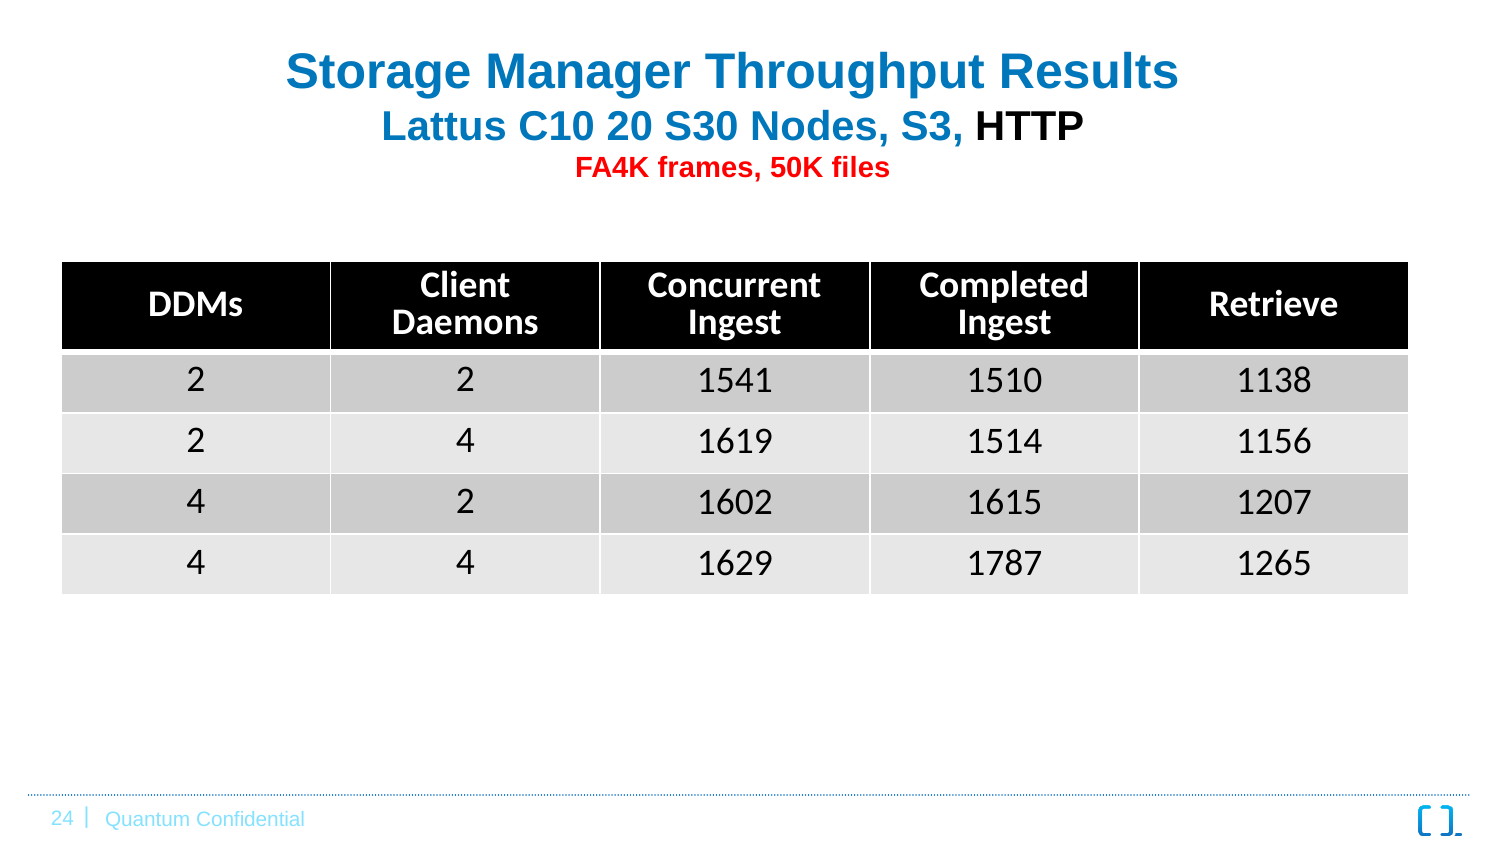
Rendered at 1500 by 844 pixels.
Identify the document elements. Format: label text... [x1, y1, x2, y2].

table_cell 1541 [601, 355, 869, 412]
table_cell 1602 [601, 474, 869, 533]
table_cell 2 [331, 474, 599, 533]
table_cell 4 [62, 474, 330, 533]
table_cell 2 [62, 414, 330, 473]
table_header Concurrent Ingest [601, 262, 869, 349]
table_cell 1265 [1140, 535, 1408, 594]
table_cell 2 [331, 355, 599, 412]
table_cell 1615 [871, 474, 1138, 533]
table_header Completed Ingest [871, 262, 1138, 349]
table_header Client Daemons [331, 262, 599, 349]
table_cell 1514 [871, 414, 1138, 473]
table_header Retrieve [1140, 262, 1408, 349]
table_cell 1619 [601, 414, 869, 473]
title Storage Manager Throughput Results Lattus C10 20 S30 Nodes, S3, HTTP FA4K frames, 50K files [52, 51, 1413, 172]
table_cell 2 [62, 355, 330, 412]
table_cell 4 [331, 535, 599, 594]
table_header DDMs [62, 262, 330, 349]
table_cell 1510 [871, 355, 1138, 412]
picture [1418, 805, 1462, 836]
table_cell 1787 [871, 535, 1138, 594]
table_cell 1207 [1140, 474, 1408, 533]
table_cell 1156 [1140, 414, 1408, 473]
table_cell 1629 [601, 535, 869, 594]
table_cell 4 [62, 535, 330, 594]
table_cell 1138 [1140, 355, 1408, 412]
table_cell 4 [331, 414, 599, 473]
